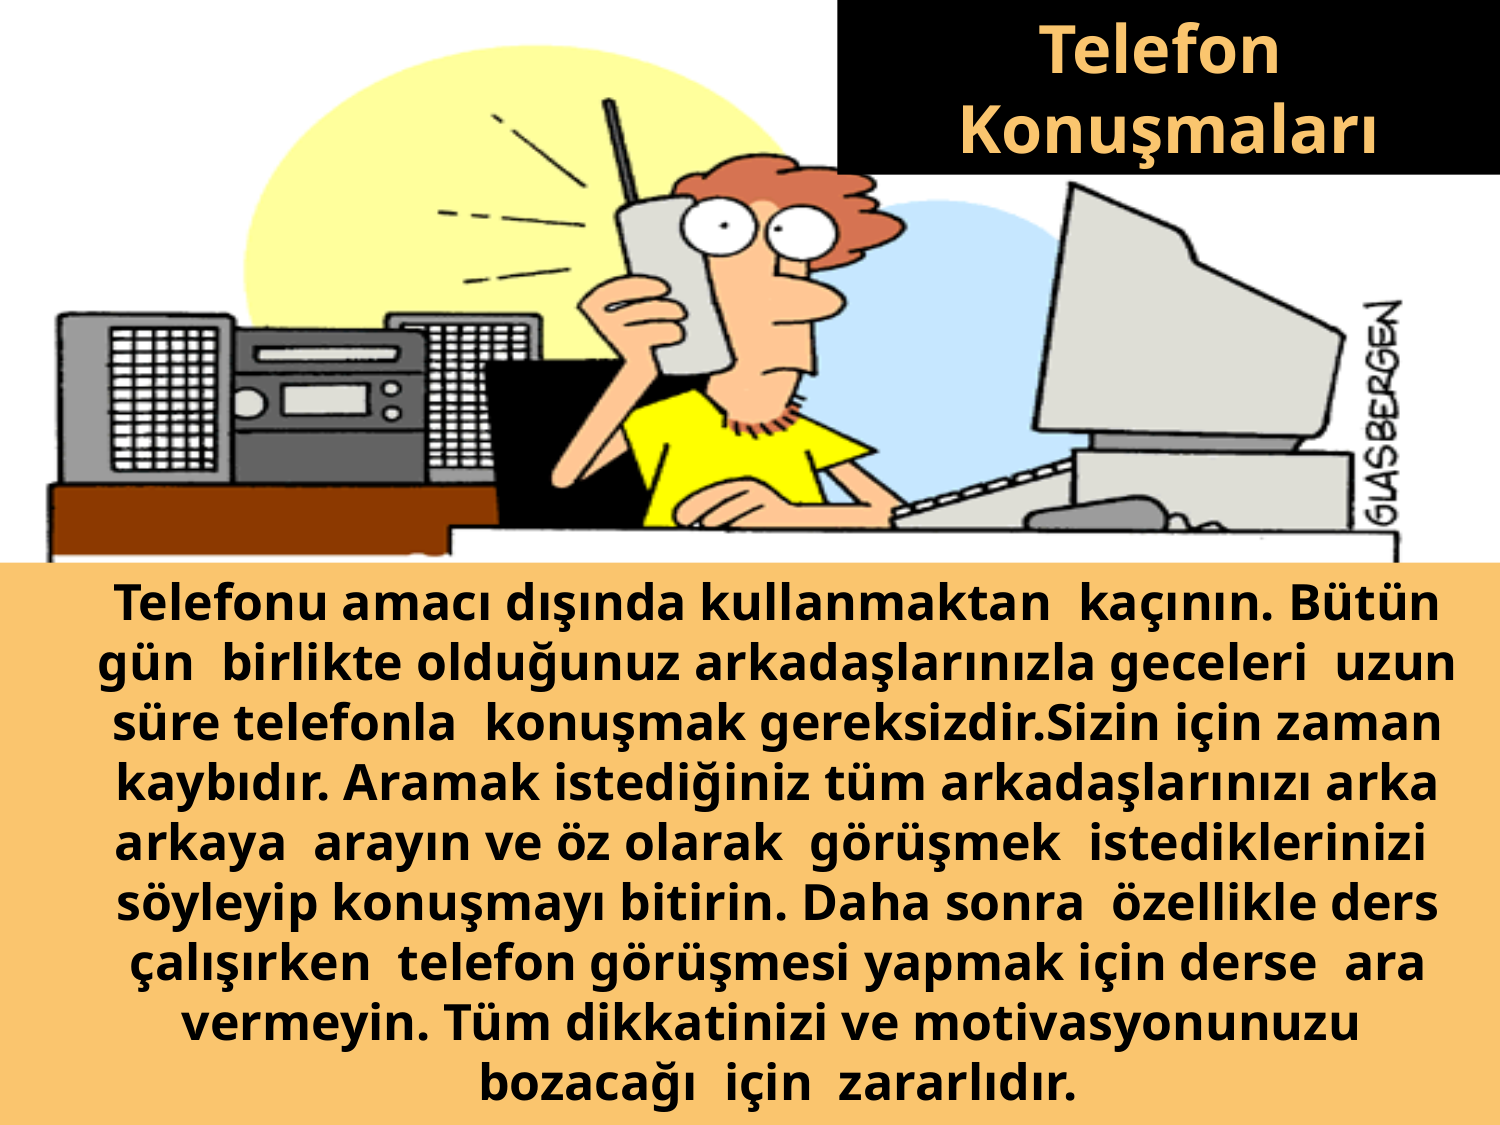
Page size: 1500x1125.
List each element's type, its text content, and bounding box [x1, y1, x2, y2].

picture [0, 0, 1500, 884]
list Telefonu amacı dışında kullanmaktan kaçının. Bütün gün birlikte olduğunuz arkadaşlarınızla geceleri uzun süre telefonla konuşmak gereksizdir.Sizin için zaman kaybıdır. Aramak istediğiniz tüm arkadaşlarınızı arka arkaya arayın ve öz olarak görüşmek istediklerinizi söyleyip konuşmayı bitirin. Daha sonra özellikle ders çalışırken telefon görüşmesi yapmak için derse ara vermeyin. Tüm dikkatinizi ve motivasyonunuzu bozacağı için zararlıdır. [0, 890, 1500, 1125]
